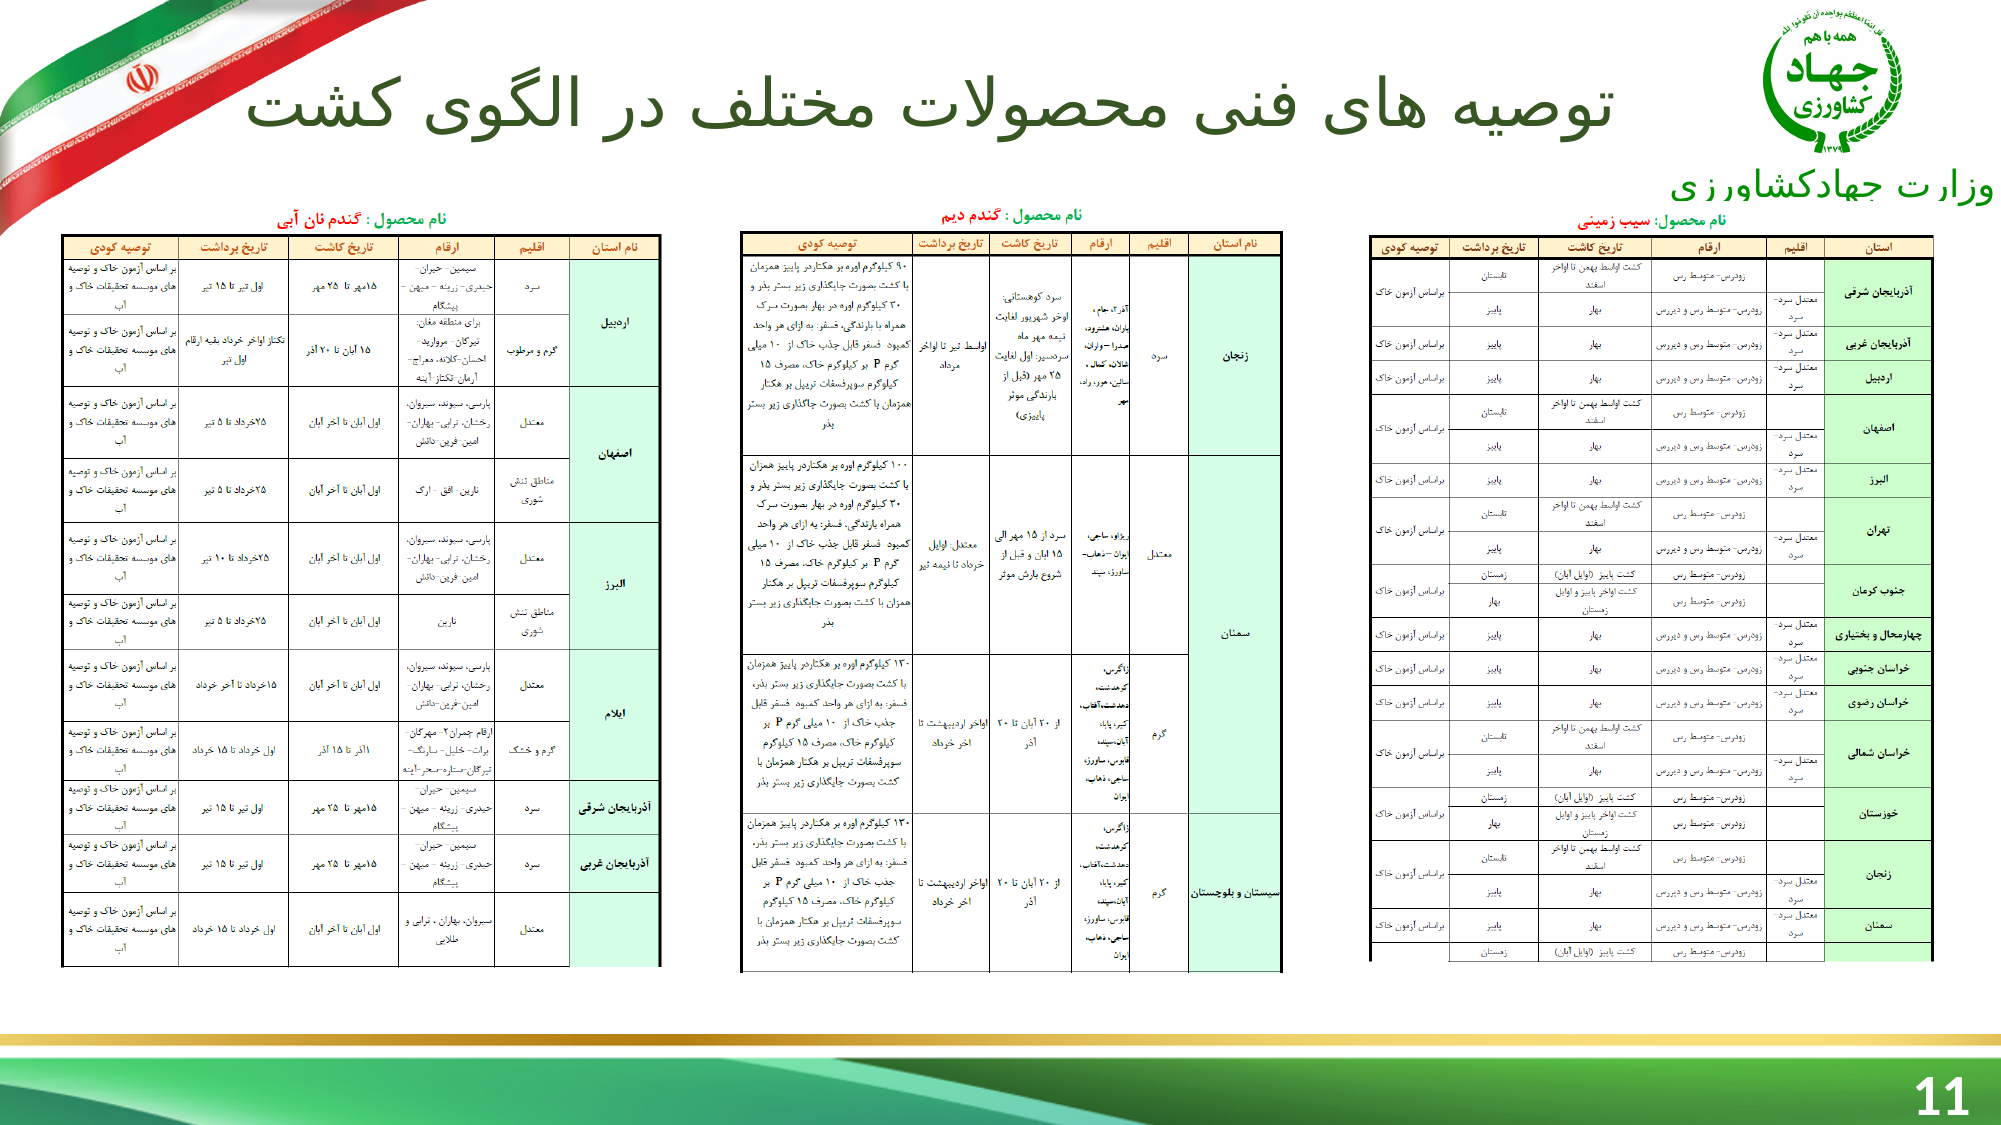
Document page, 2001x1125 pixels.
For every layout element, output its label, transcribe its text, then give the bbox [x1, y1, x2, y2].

picture [1354, 201, 1944, 970]
picture [730, 201, 1291, 977]
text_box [1585, 9, 2000, 214]
picture [0, 0, 684, 973]
picture [0, 1034, 2001, 1125]
text_box توصیه های فنی محصولات مختلف در الگوی کشت [435, 52, 1585, 148]
